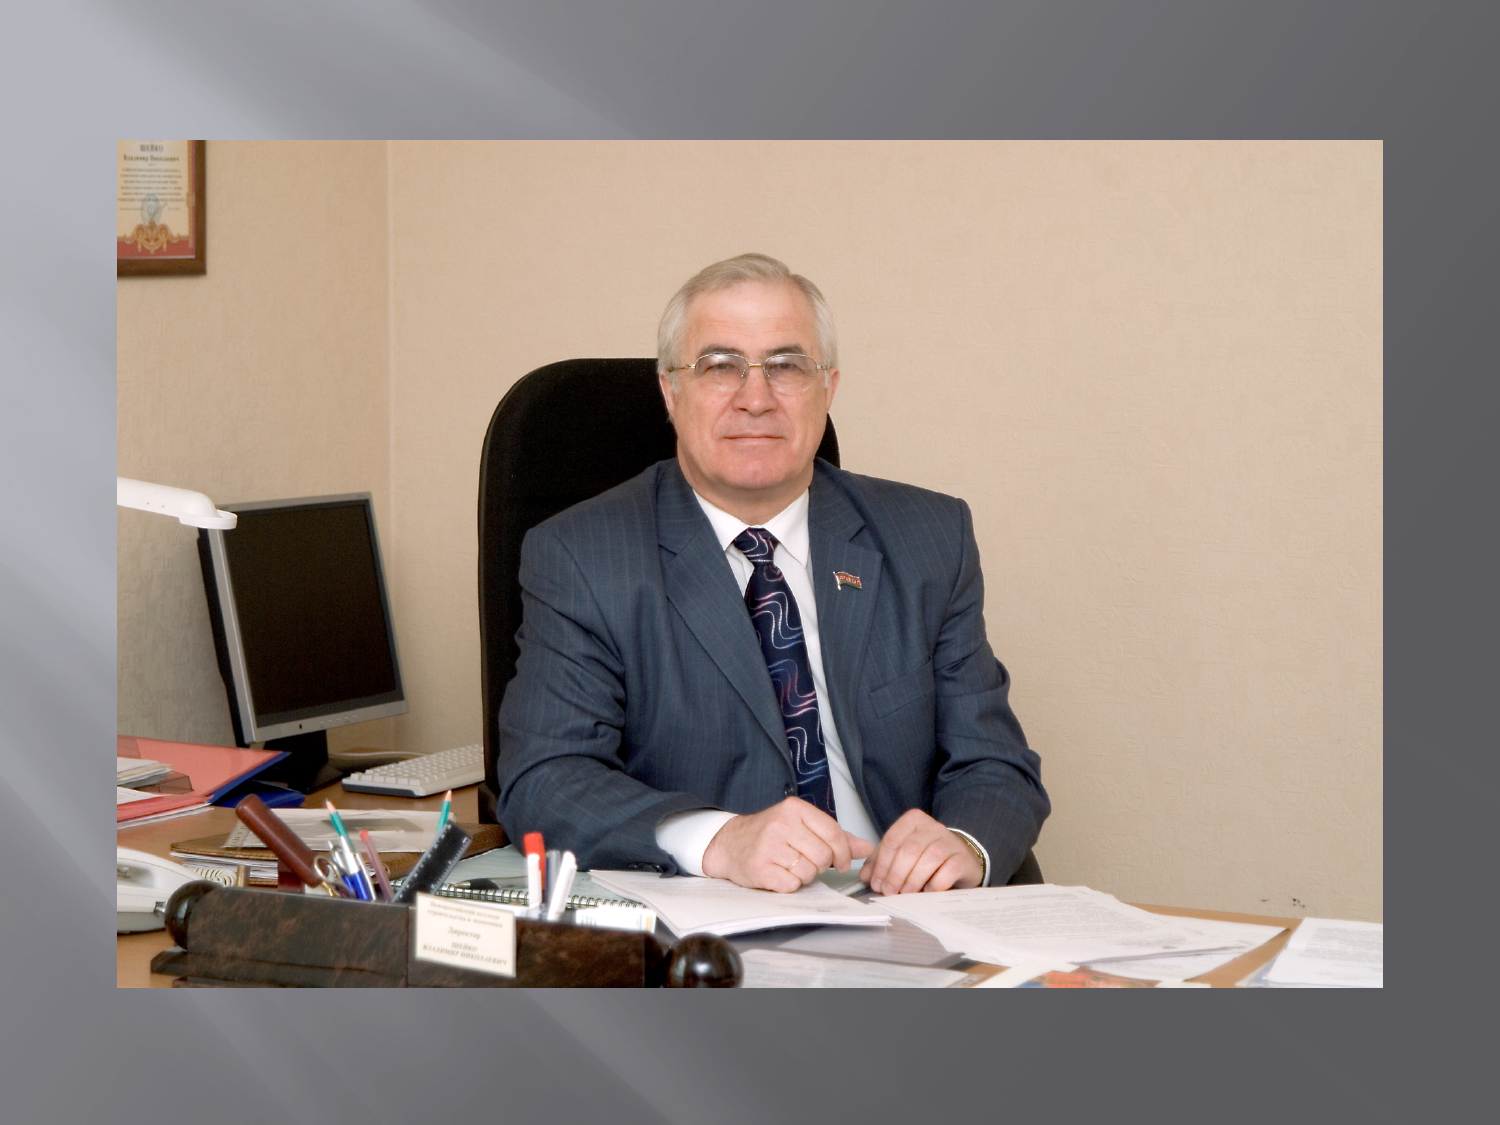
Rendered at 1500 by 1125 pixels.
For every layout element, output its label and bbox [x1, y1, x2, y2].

picture [116, 140, 1383, 989]
